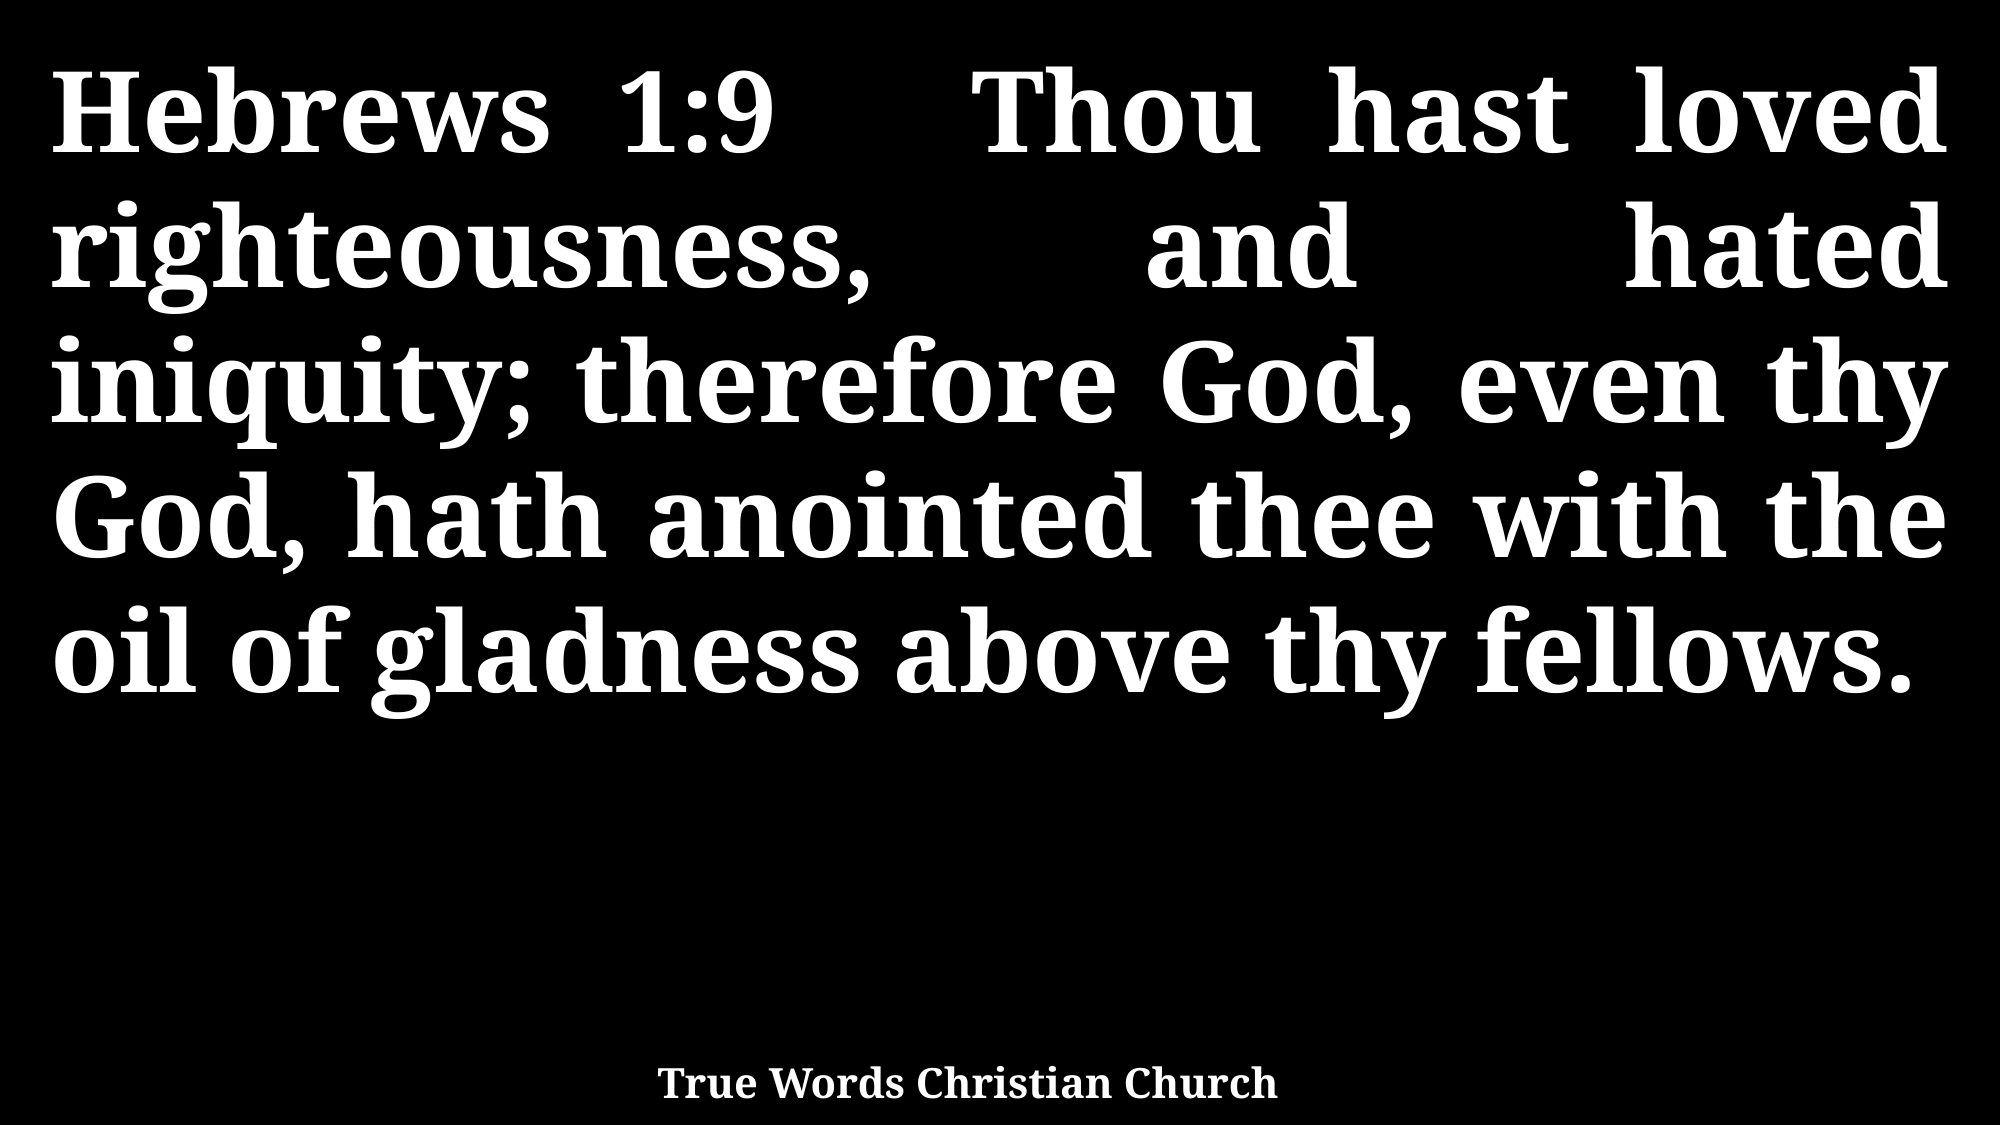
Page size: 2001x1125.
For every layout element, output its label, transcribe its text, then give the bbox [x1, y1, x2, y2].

text_box Hebrews 1:9 Thou hast loved righteousness, and hated iniquity; therefore God, even thy God, hath anointed thee with the oil of gladness above thy fellows. [35, 32, 1965, 722]
text_box True Words Christian Church [642, 1049, 1294, 1114]
